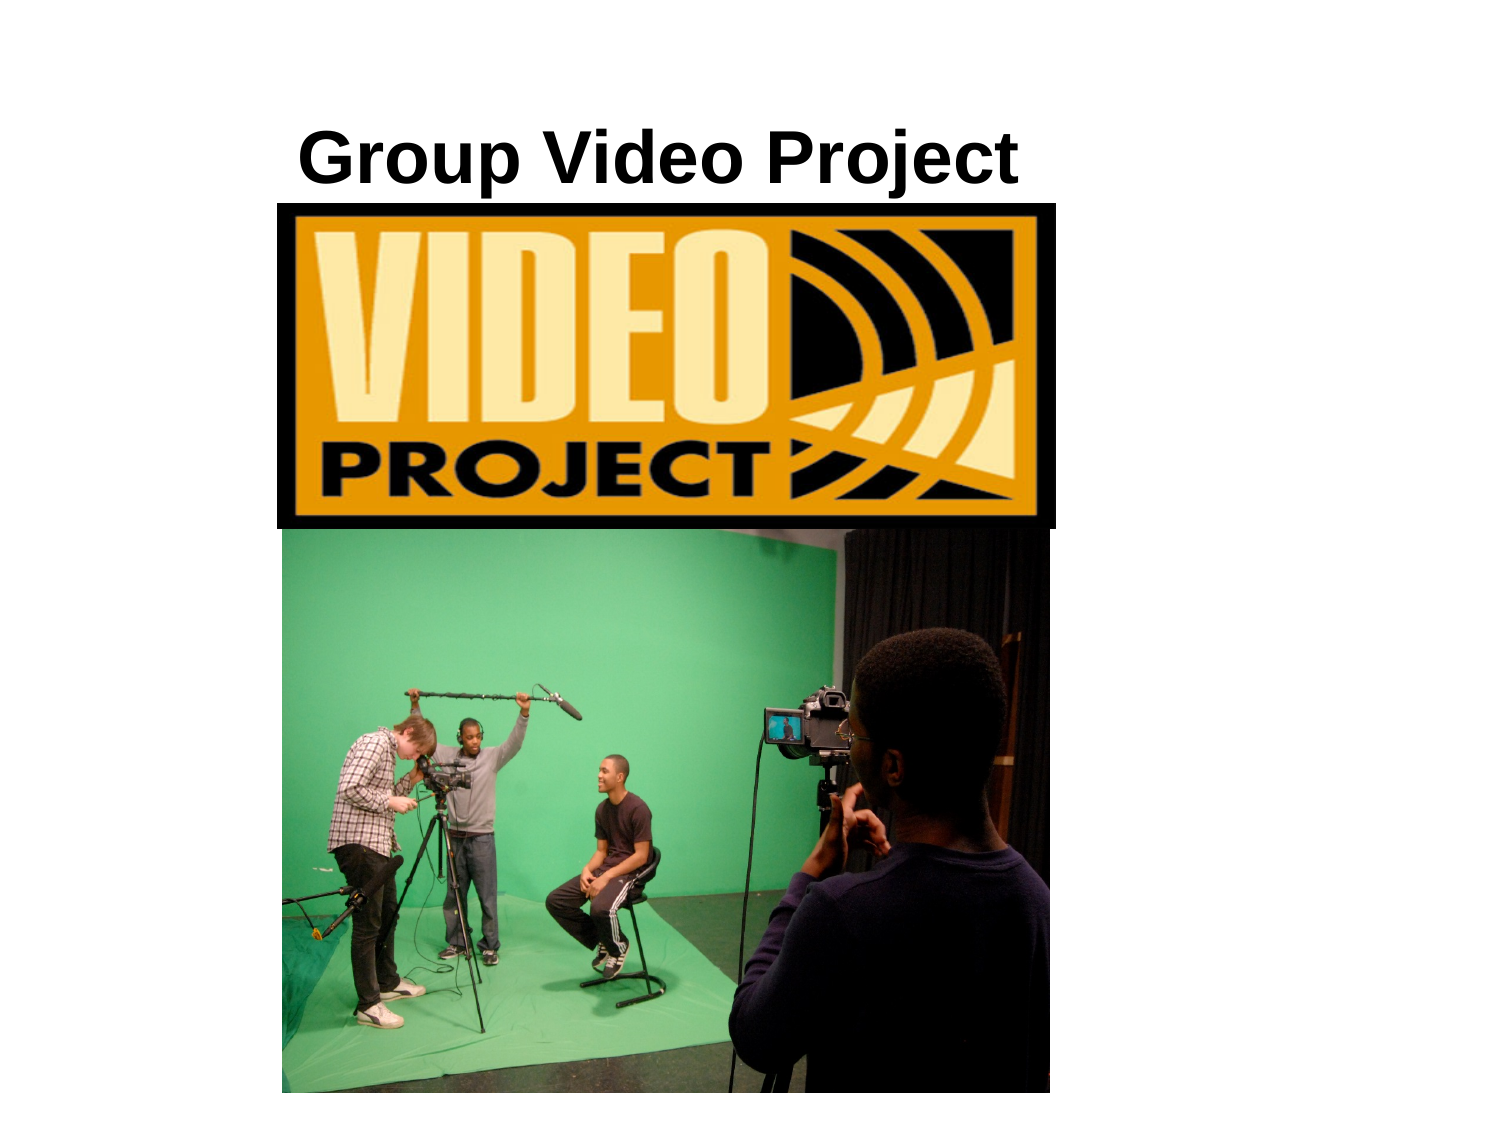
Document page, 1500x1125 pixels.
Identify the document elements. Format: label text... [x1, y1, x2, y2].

text_box Group Video Project [262, 100, 1056, 206]
picture [276, 203, 1056, 1093]
